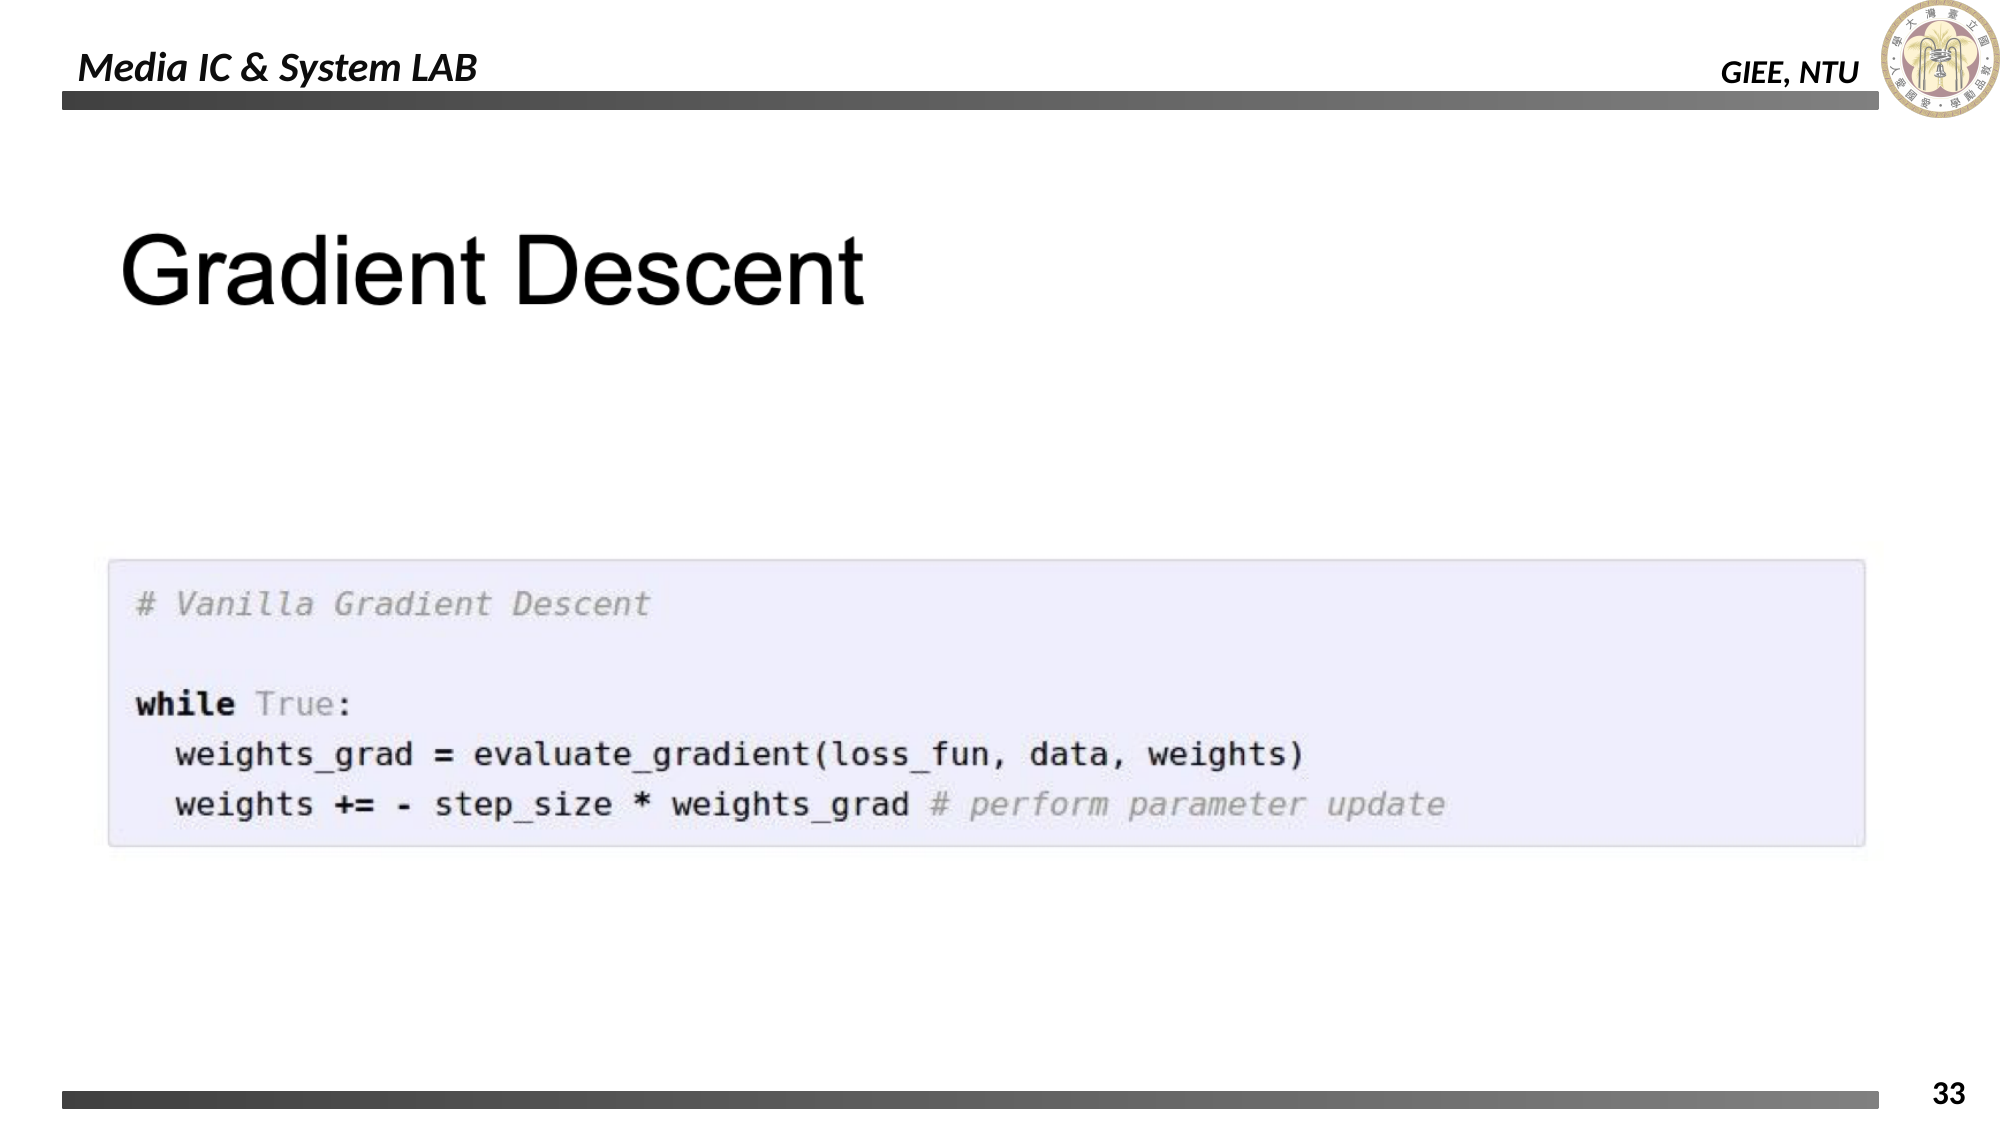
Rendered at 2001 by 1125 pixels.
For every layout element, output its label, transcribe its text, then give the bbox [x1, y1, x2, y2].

slide_number 33 [1901, 1072, 1981, 1111]
picture [69, 197, 1931, 1073]
